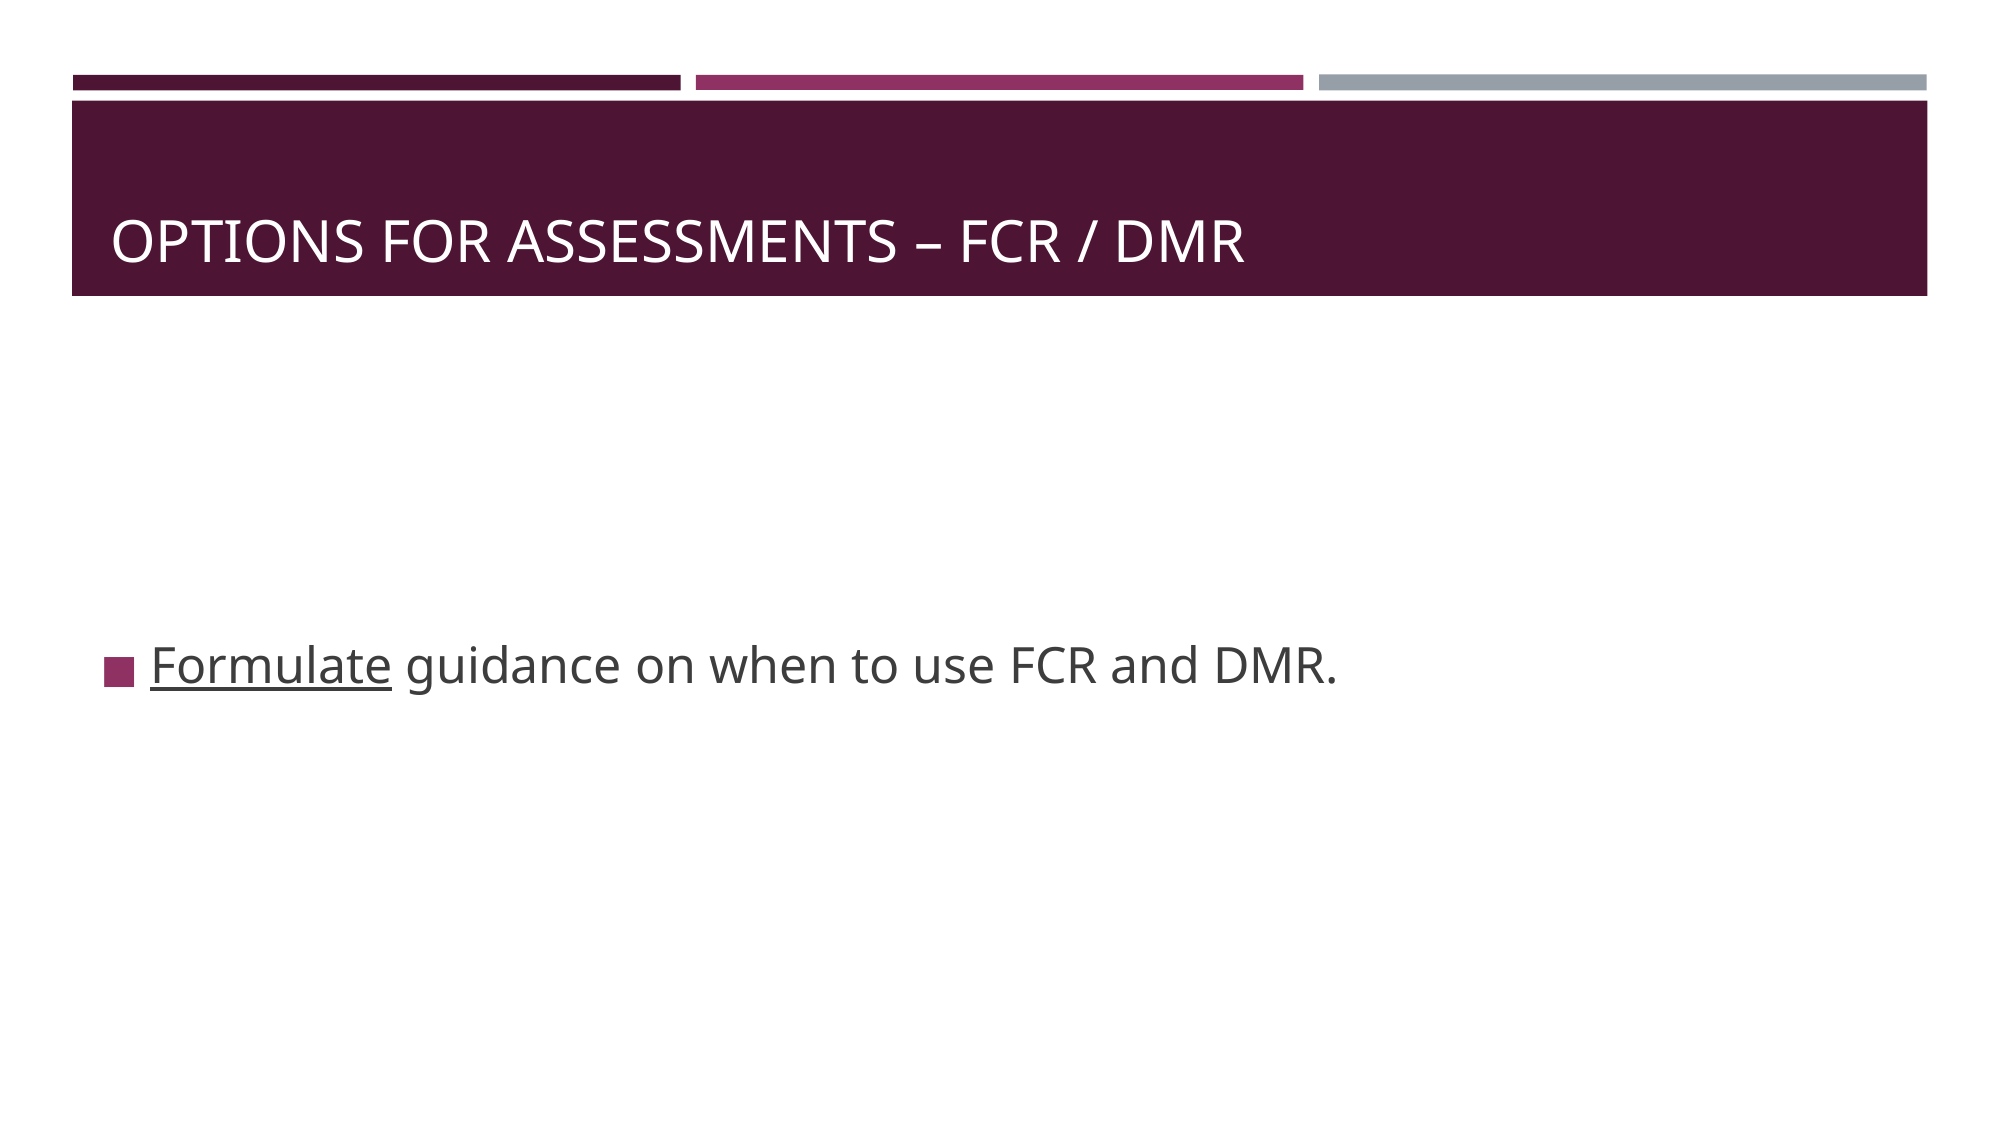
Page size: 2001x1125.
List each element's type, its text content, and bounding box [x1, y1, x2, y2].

title OPTIONS FOR ASSESSMENTS – FCR / DMR [95, 115, 1905, 282]
list Formulate guidance on when to use FCR and DMR. [85, 335, 1895, 992]
